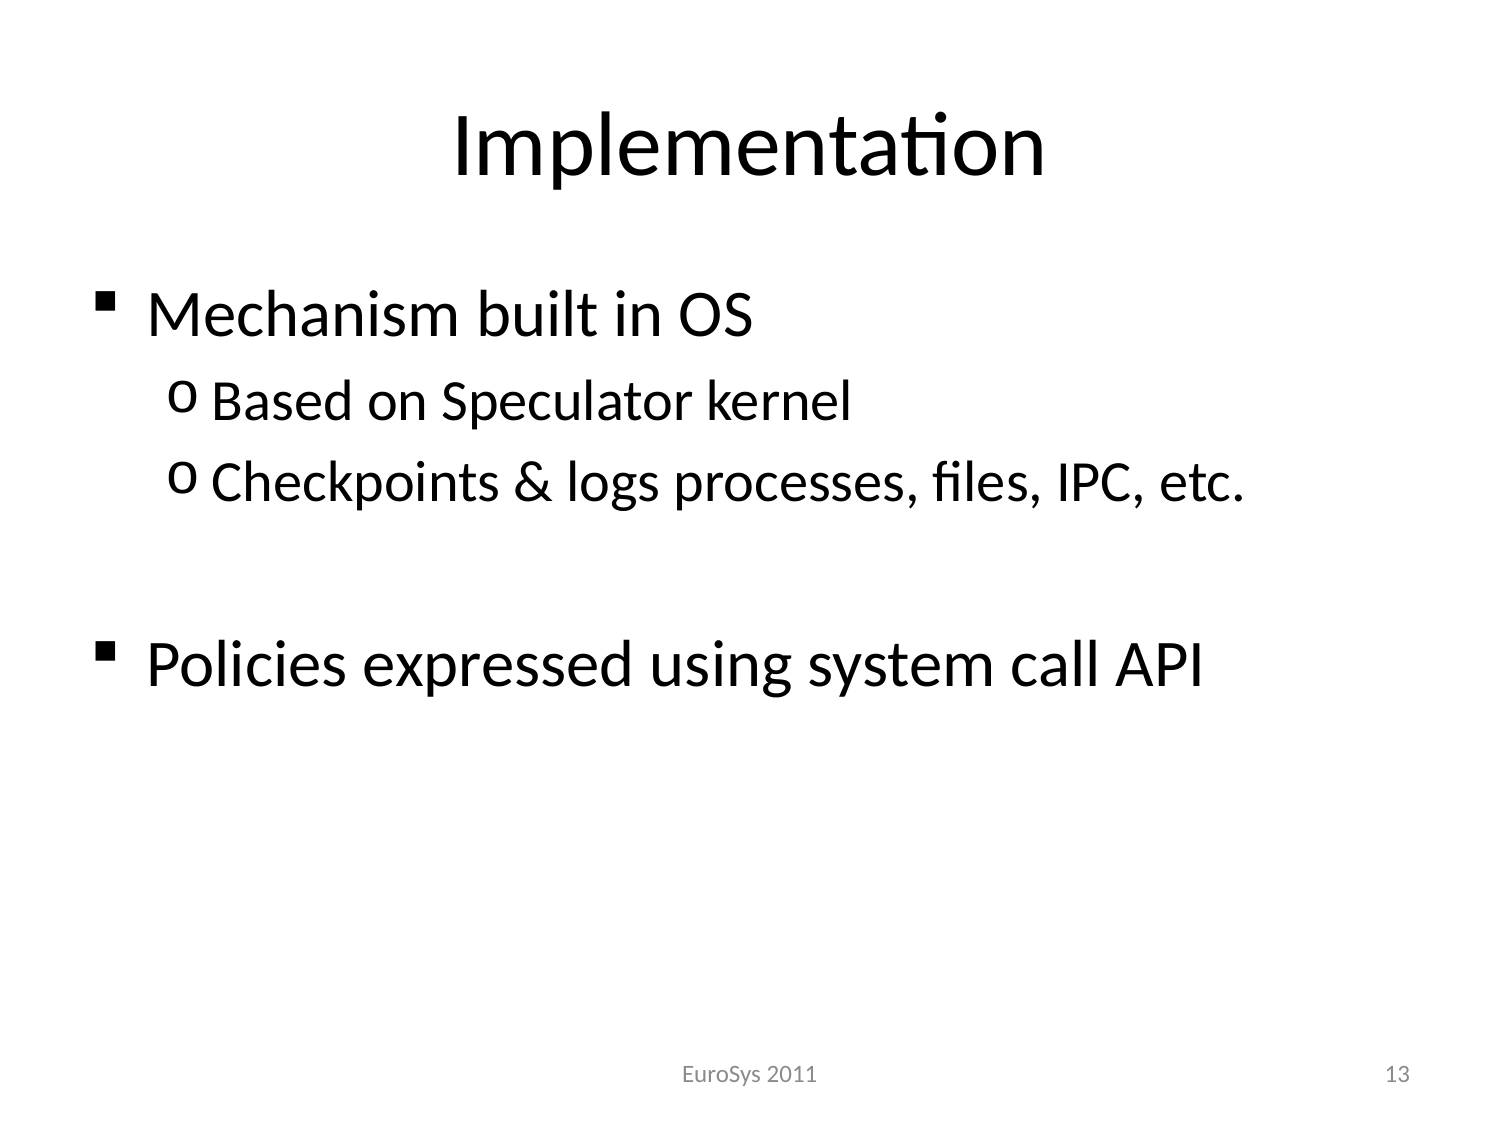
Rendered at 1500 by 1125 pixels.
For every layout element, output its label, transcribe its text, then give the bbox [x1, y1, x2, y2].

title Implementation [75, 45, 1425, 233]
slide_number 13 [1074, 1042, 1425, 1103]
list Mechanism built in OS Based on Speculator kernel Checkpoints & logs processes, files, IPC, etc. Policies expressed using system call API [75, 262, 1425, 1005]
footer EuroSys 2011 [512, 1042, 988, 1103]
